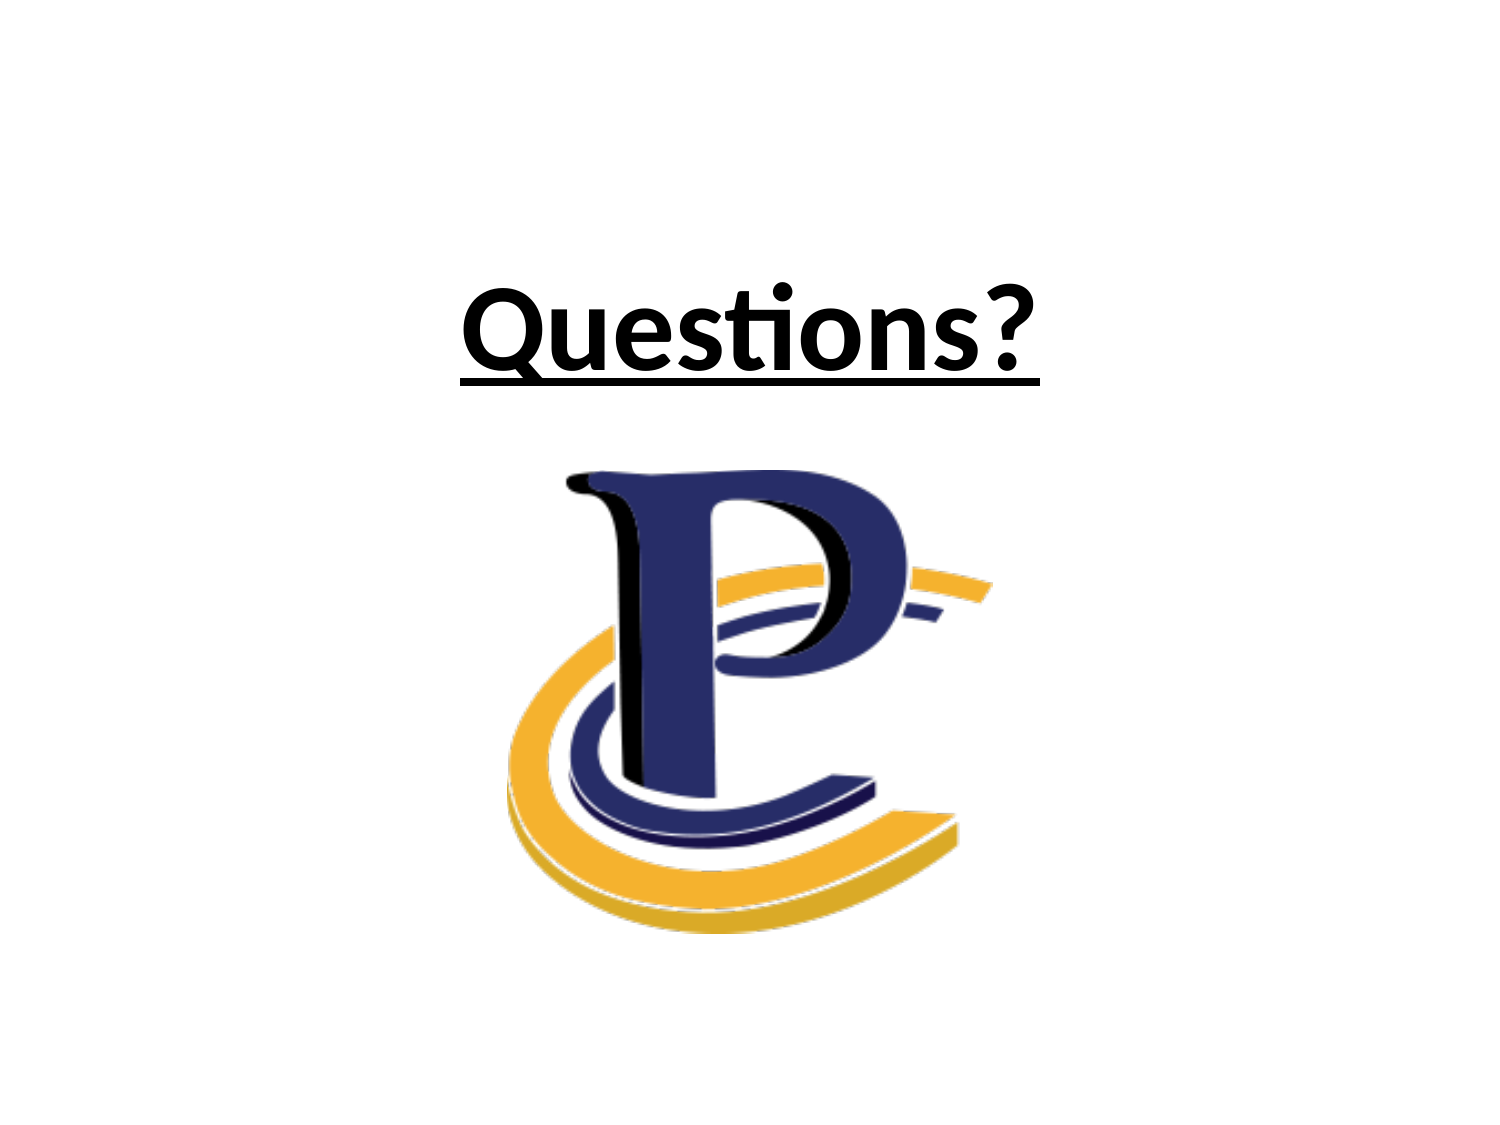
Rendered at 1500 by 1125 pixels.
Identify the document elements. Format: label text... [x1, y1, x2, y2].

picture [506, 470, 993, 934]
title Questions? [112, 174, 1388, 466]
